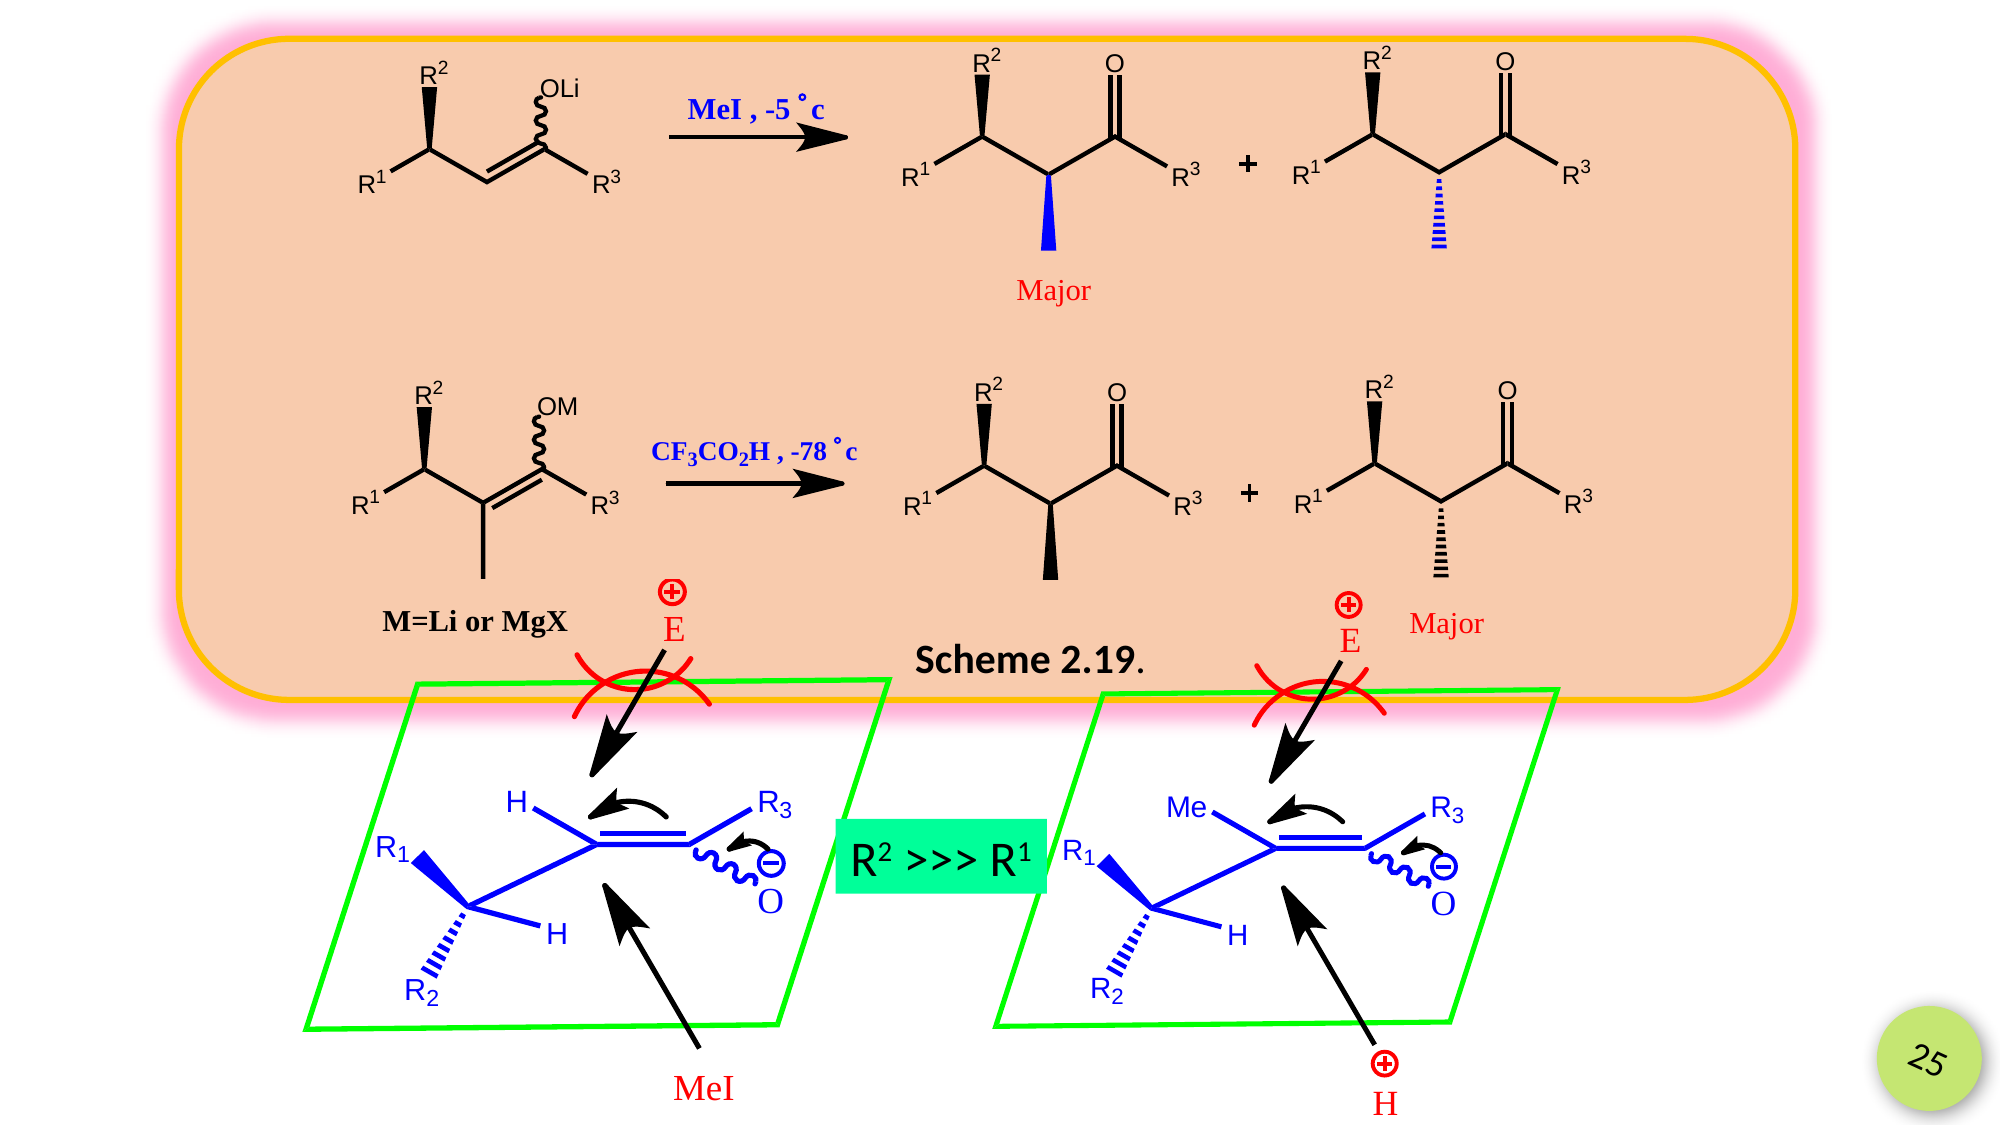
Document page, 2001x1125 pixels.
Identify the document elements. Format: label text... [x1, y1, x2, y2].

text_box Scheme 2.19. [900, 653, 987, 690]
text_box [345, 38, 1599, 653]
text_box 25 [1876, 1005, 1982, 1111]
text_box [297, 579, 900, 1125]
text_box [987, 588, 1567, 1125]
text_box R2 >>> R1 [900, 818, 987, 894]
text_box [177, 37, 1797, 701]
